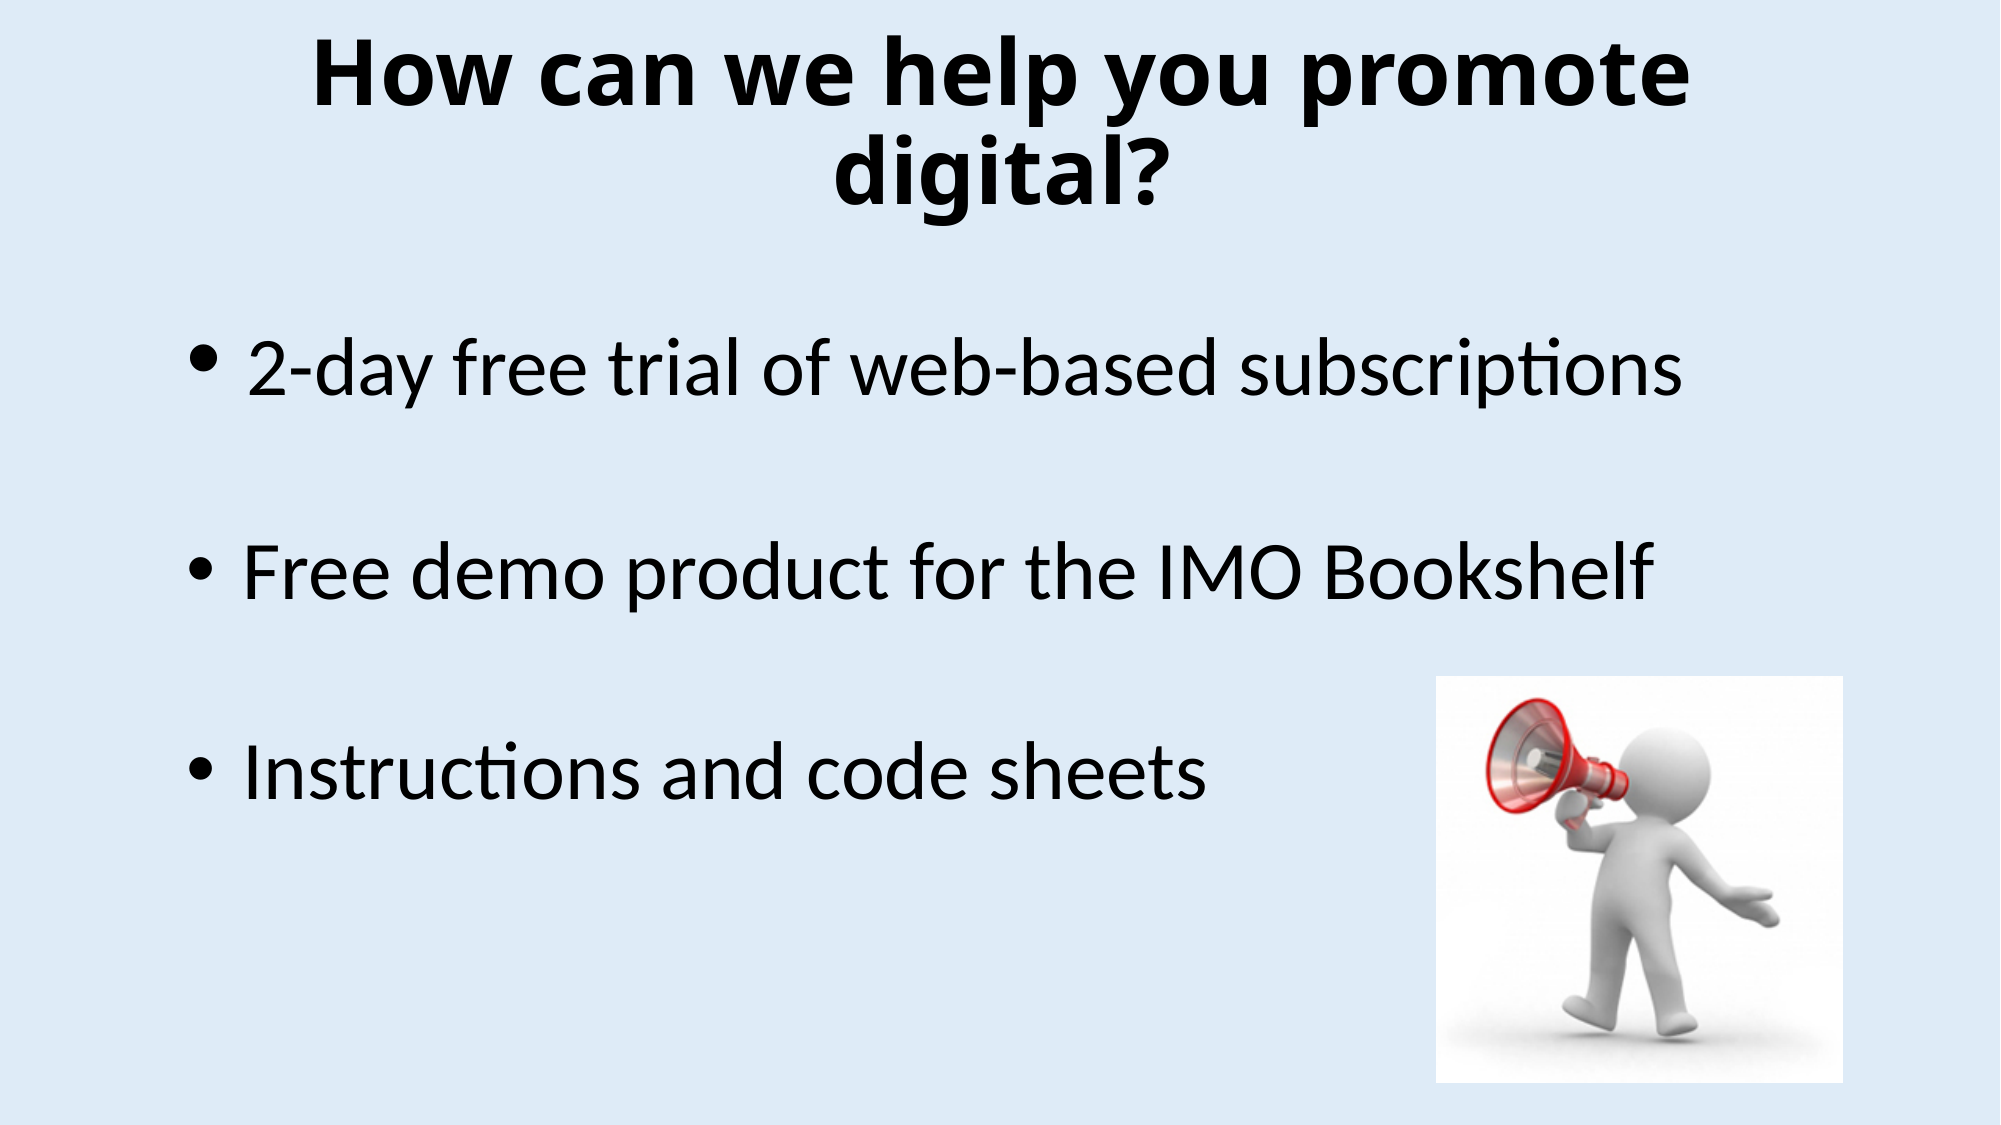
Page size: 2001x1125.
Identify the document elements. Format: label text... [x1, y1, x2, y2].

picture [1436, 676, 1843, 1083]
list 2-day free trial of web-based subscriptions Free demo product for the IMO Bookshelf Instructions and code sheets [21, 301, 1747, 1016]
title How can we help you promote digital? [139, 16, 1865, 235]
